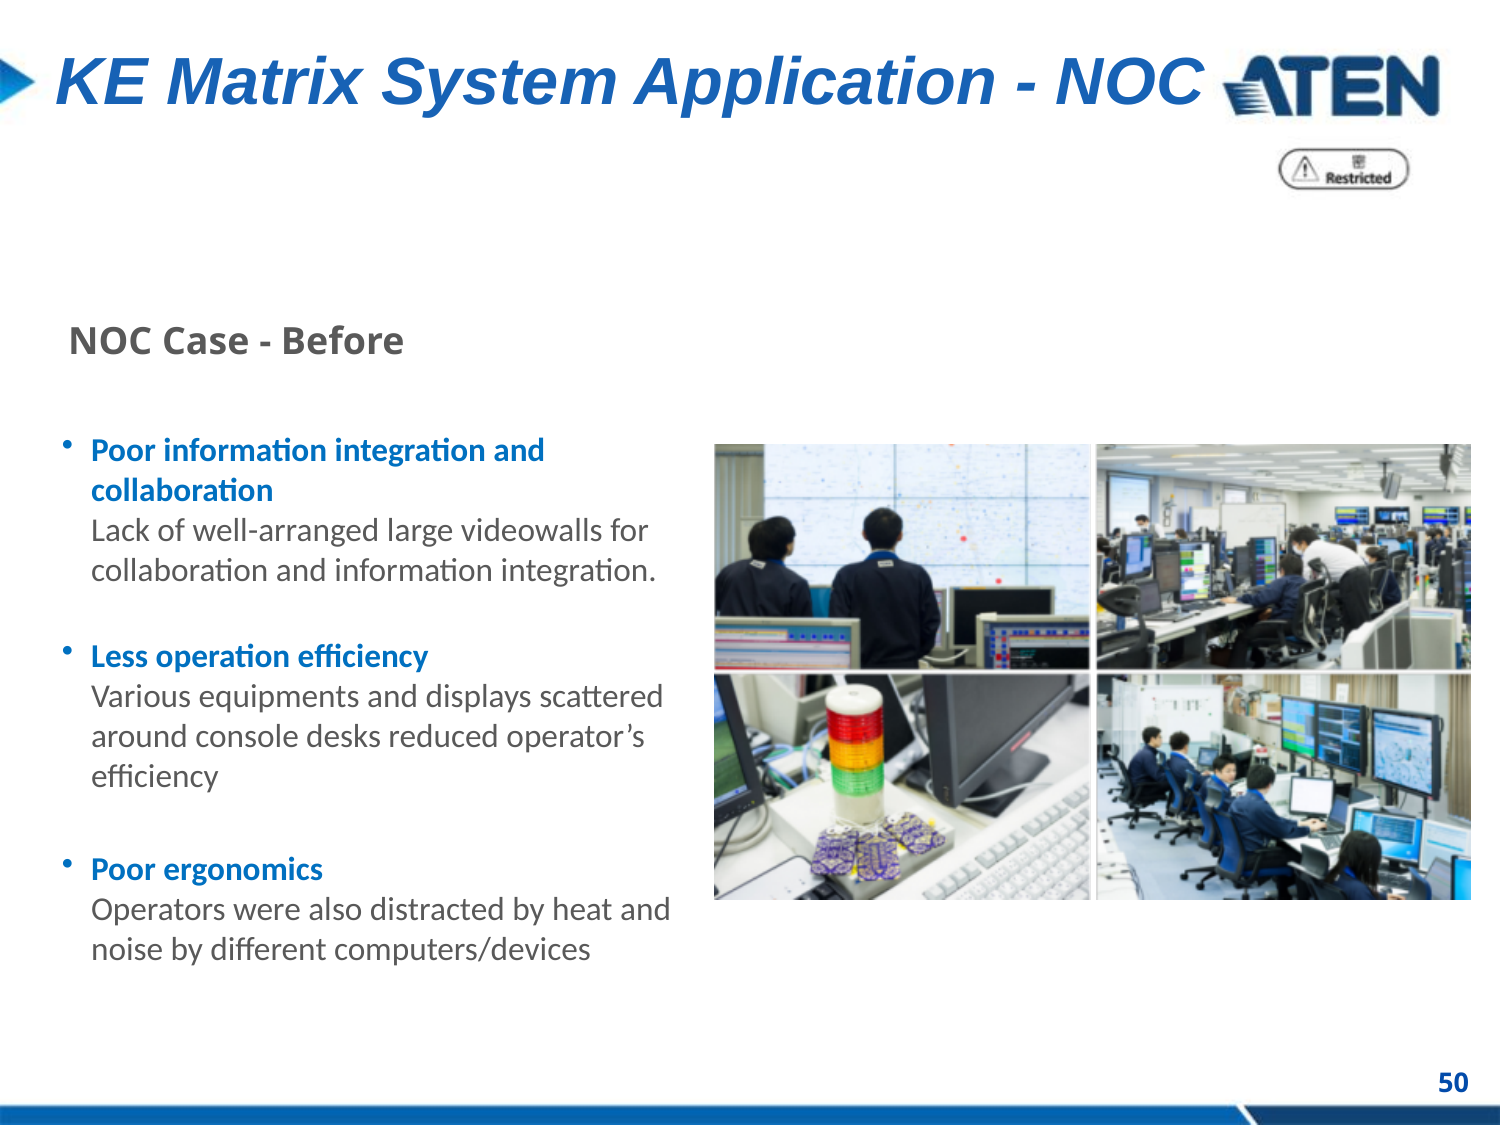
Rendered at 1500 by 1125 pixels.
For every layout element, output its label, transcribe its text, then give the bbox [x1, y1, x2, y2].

text_box Poor information integration and collaboration Lack of well-arranged large videowalls for collaboration and information integration. Less operation efficiency Various equipments and displays scattered around console desks reduced operator’s efficiency Poor ergonomics Operators were also distracted by heat and noise by different computers/devices [47, 420, 691, 1000]
list NOC Case - Before [52, 309, 739, 381]
slide_number 50 [1422, 1057, 1500, 1115]
picture [0, 0, 1500, 1125]
text_box KE Matrix System Application - NOC [41, 31, 1270, 112]
